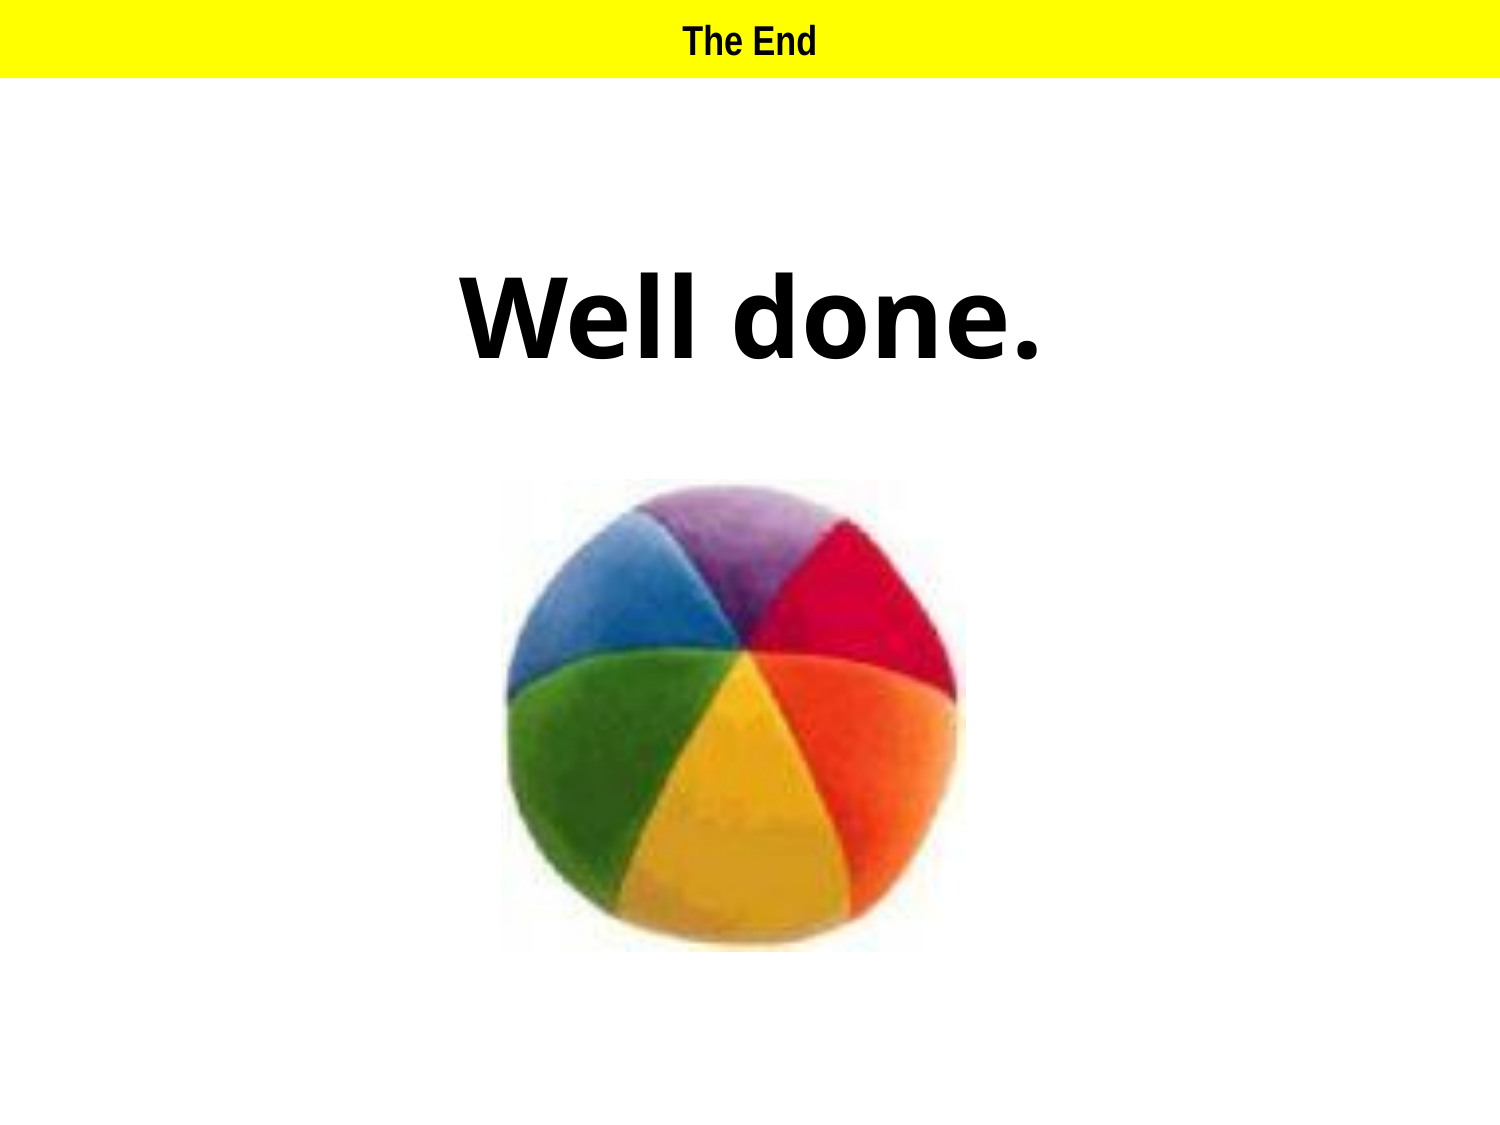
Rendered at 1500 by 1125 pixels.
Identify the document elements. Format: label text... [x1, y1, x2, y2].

title Well done. [76, 219, 1428, 408]
picture [501, 479, 967, 952]
text_box The End [0, 0, 1500, 80]
